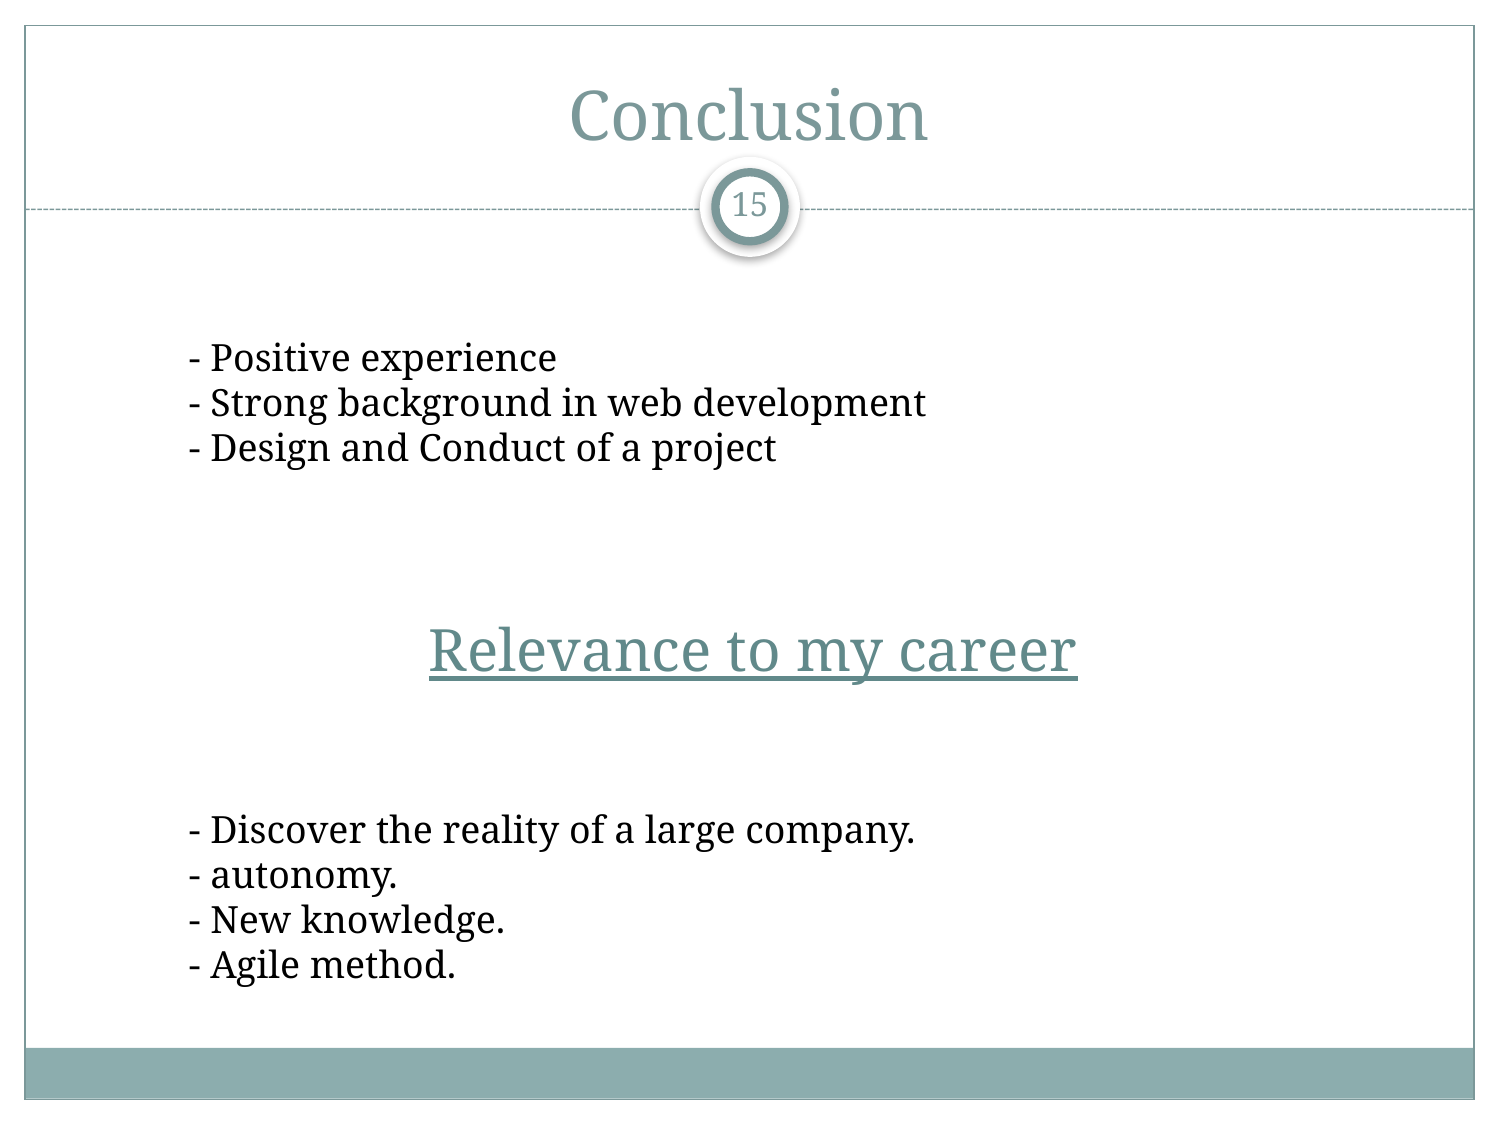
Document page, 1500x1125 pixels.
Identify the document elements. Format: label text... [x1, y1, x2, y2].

text_box - Positive experience - Strong background in web development - Design and Conduct of a project [24, 326, 1471, 521]
title Conclusion [49, 37, 1450, 162]
text_box - Discover the reality of a large company. - autonomy. - New knowledge. - Agile method. [24, 798, 1471, 1039]
text_box Relevance to my career [24, 606, 1483, 691]
slide_number 15 [712, 169, 788, 243]
